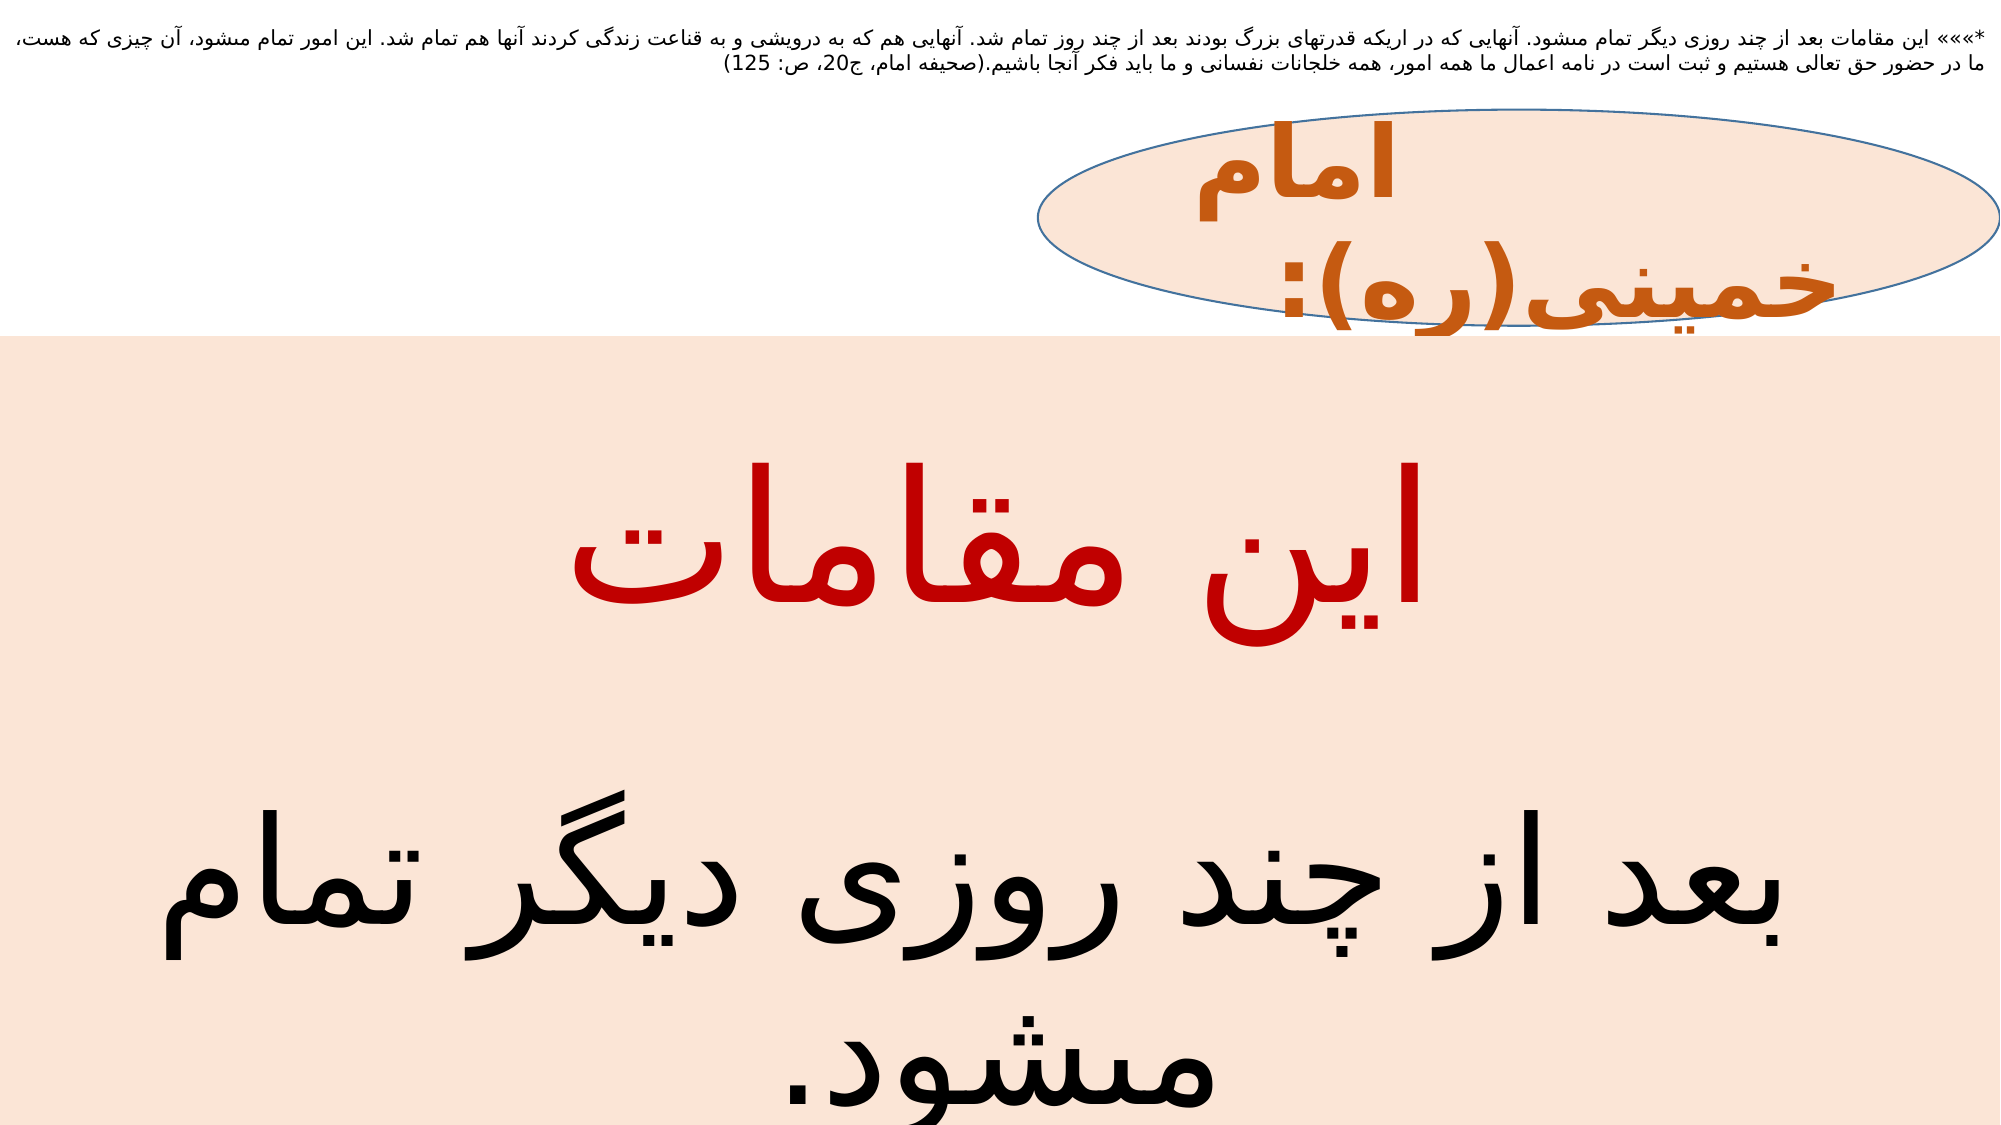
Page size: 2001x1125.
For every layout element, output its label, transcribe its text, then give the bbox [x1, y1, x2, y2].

text_box *»»» اين مقامات بعد از چند روزى ديگر تمام مى‏شود. آنهايى كه در اريكه قدرتهاى بزرگ بودند بعد از چند روز تمام شد. آنهايى هم كه به درويشى و به قناعت زندگى كردند آنها هم تمام شد. اين امور تمام مى‏شود، آن چيزى كه هست، ما در حضور حق تعالى هستيم و ثبت است در نامه اعمال ما همه امور، همه خلجانات نفسانى و ما بايد فكر آنجا باشيم.(صحيفه امام، ج‏20، ص: 125) [0, 17, 2000, 82]
text_box این مقامات بعد از چند روزى ديگر تمام مى‏شود. [0, 336, 2000, 1125]
text_box امام خمینی(ره): [1036, 108, 2000, 327]
